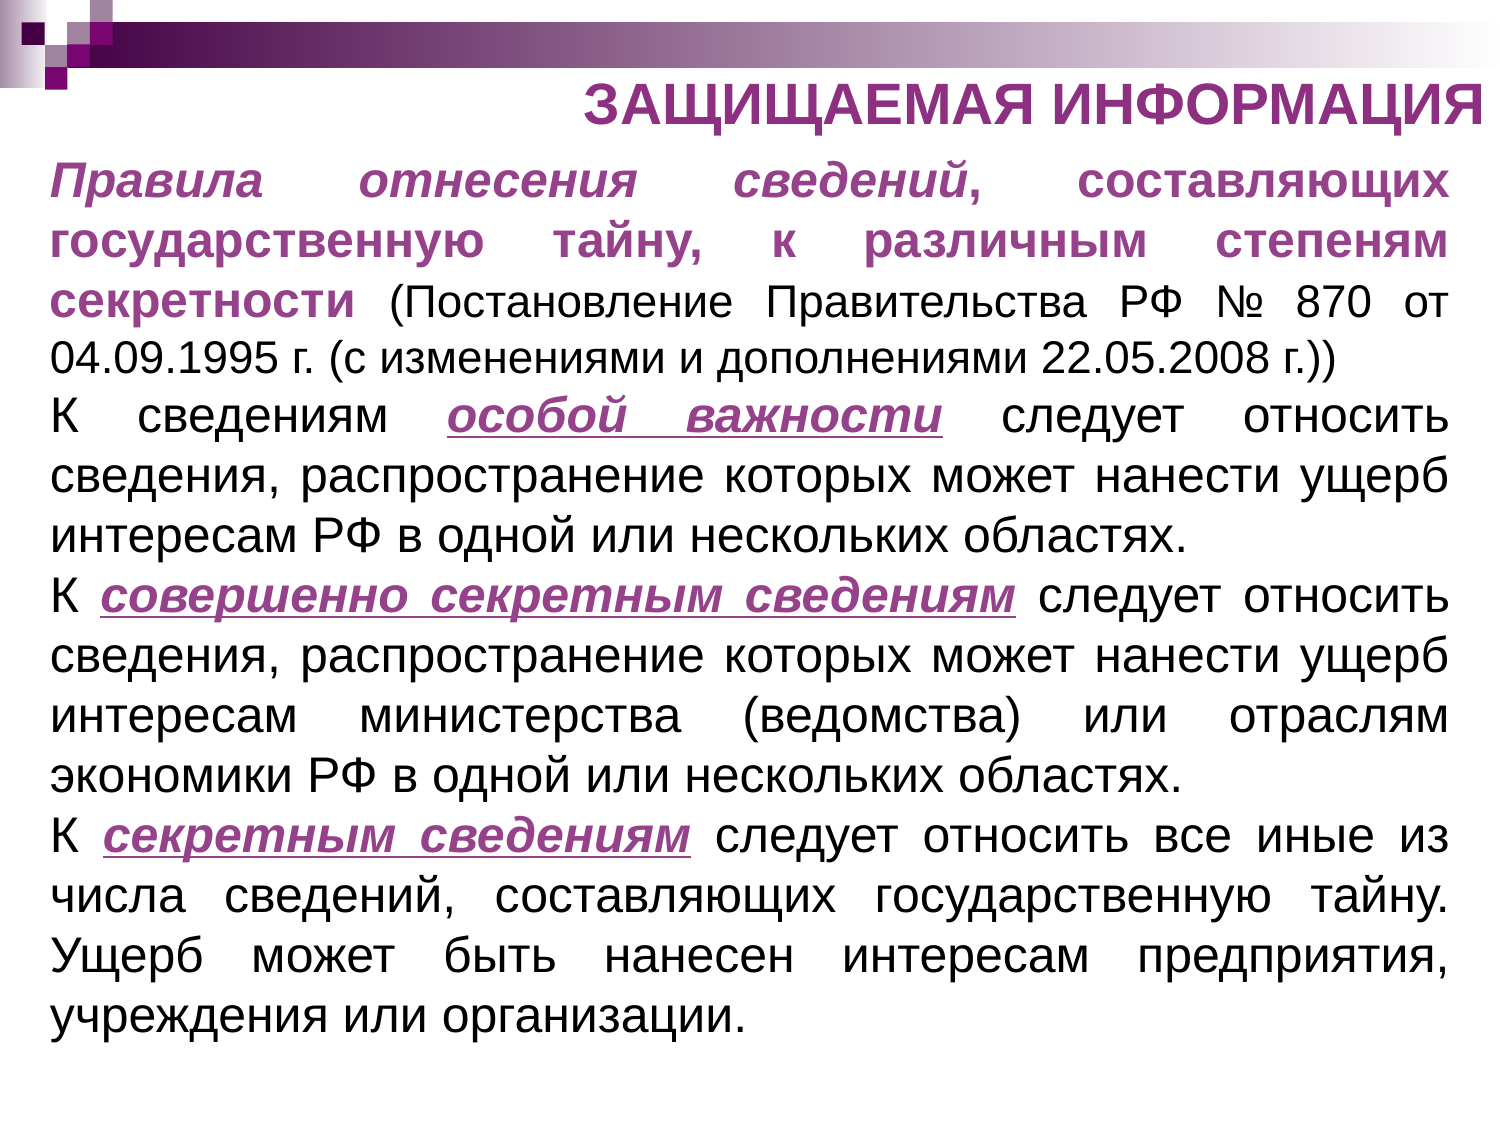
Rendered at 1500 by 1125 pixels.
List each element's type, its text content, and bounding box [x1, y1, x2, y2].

text_box Правила отнесения сведений, составляющих государственную тайну, к различным степеням секретности (Постановление Правительства РФ № 870 от 04.09.1995 г. (с изменениями и дополнениями 22.05.2008 г.)) К сведениям особой важности следует относить сведения, распространение которых может нанести ущерб интересам РФ в одной или нескольких областях. К совершенно секретным сведениям следует относить сведения, распространение которых может нанести ущерб интересам министерства (ведомства) или отраслям экономики РФ в одной или нескольких областях. К секретным сведениям следует относить все иные из числа сведений, составляющих государственную тайну. Ущерб может быть нанесен интересам предприятия, учреждения или организации. [35, 140, 1465, 1051]
text_box ЗАЩИЩАЕМАЯ ИНФОРМАЦИЯ [82, 58, 1500, 144]
